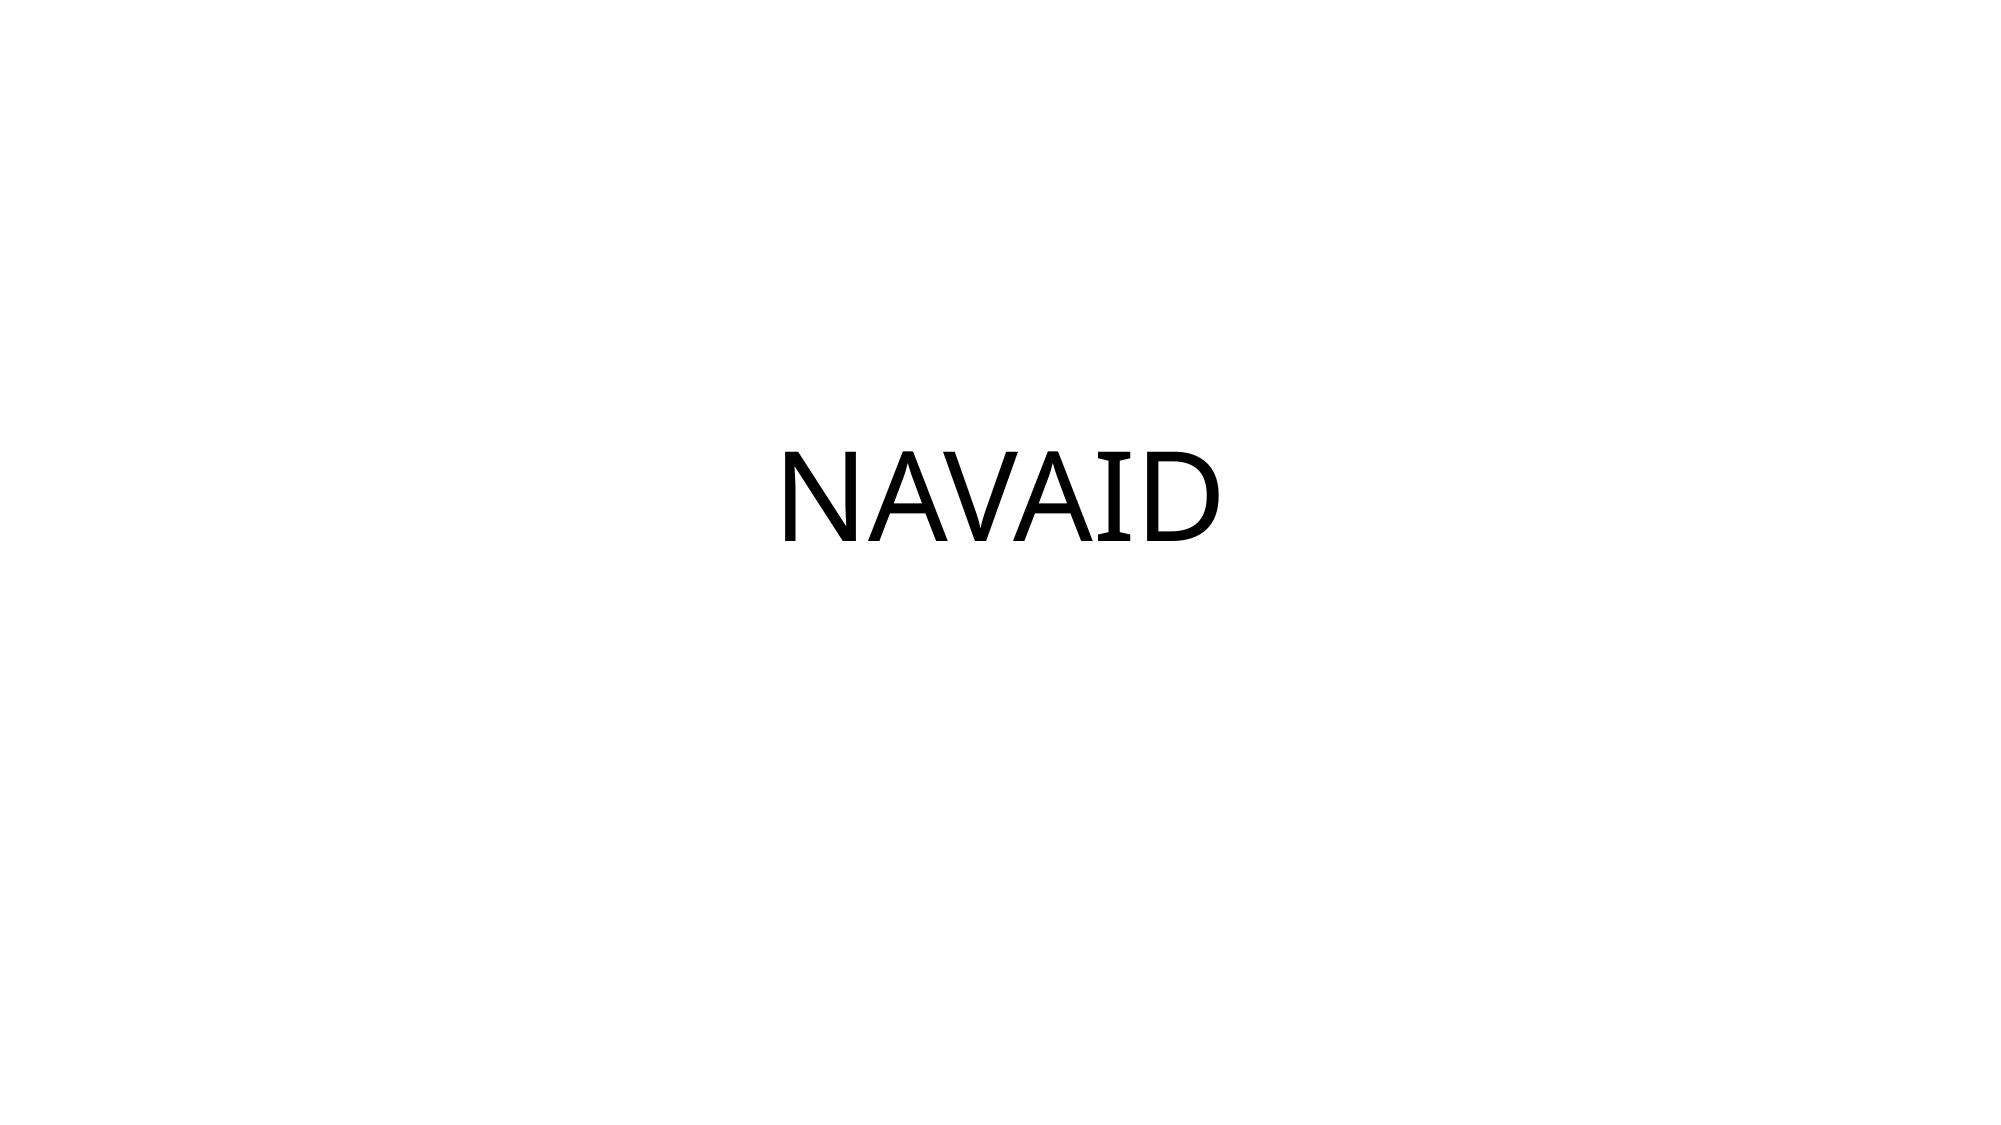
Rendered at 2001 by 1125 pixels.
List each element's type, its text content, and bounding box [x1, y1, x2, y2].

title NAVAID [249, 184, 1750, 576]
